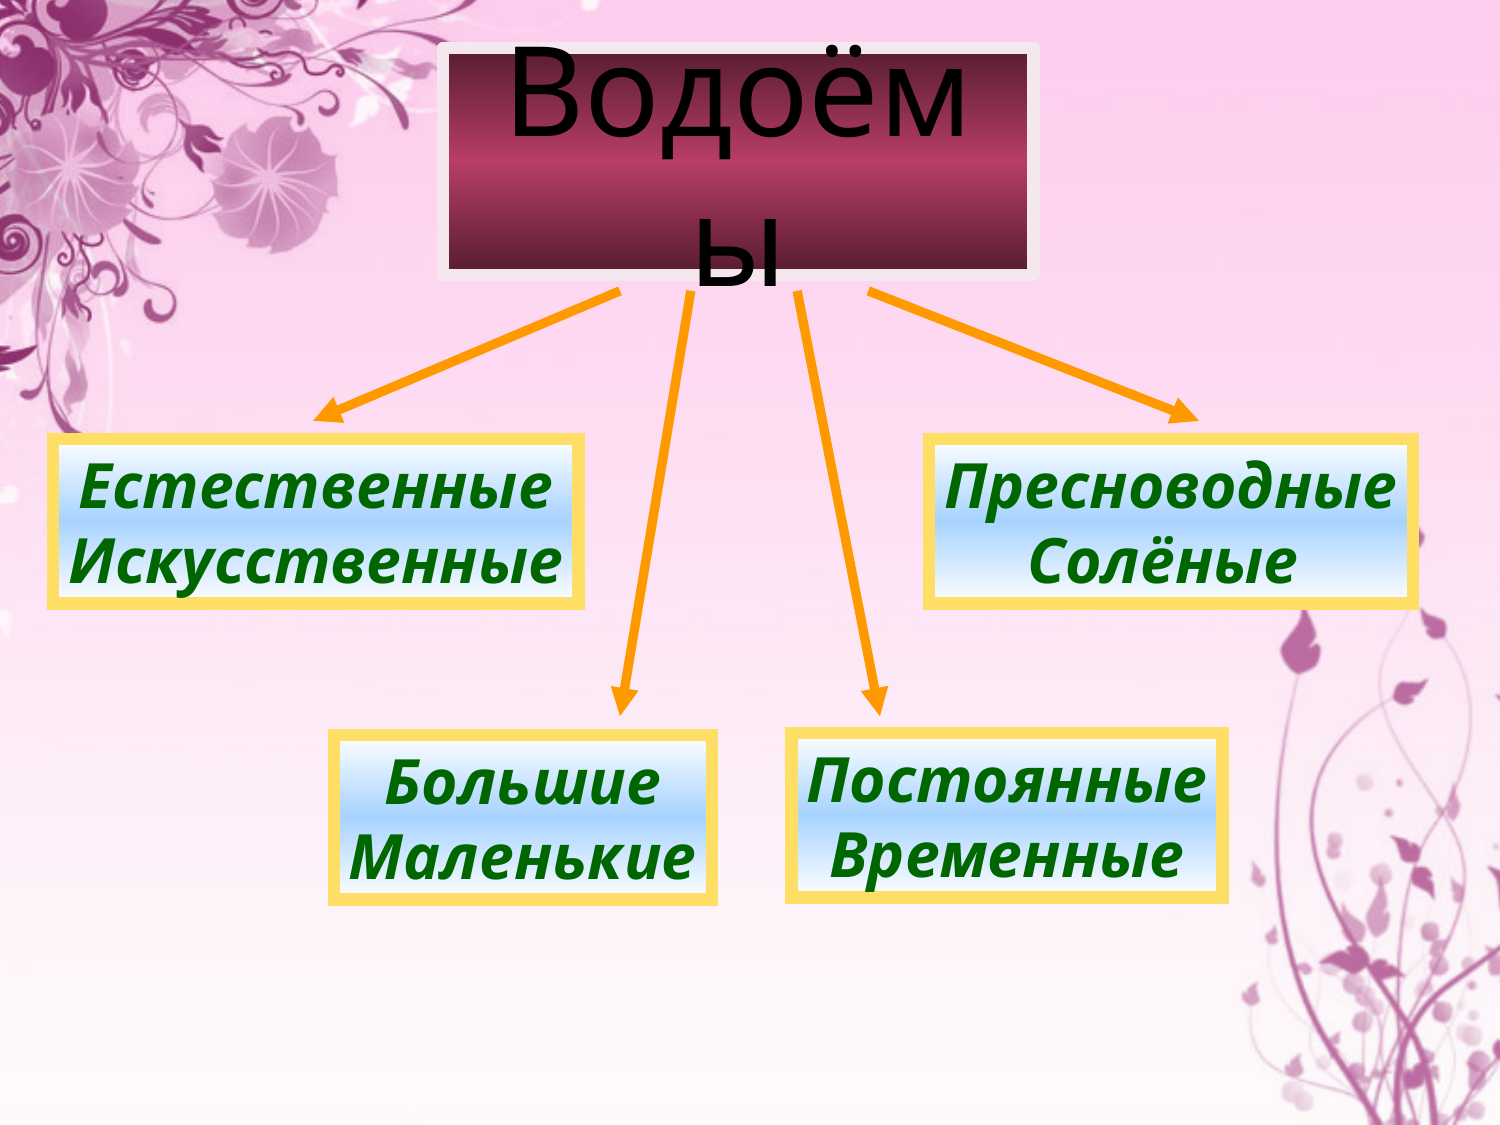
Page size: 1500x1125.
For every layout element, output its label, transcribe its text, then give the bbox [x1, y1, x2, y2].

picture [0, 0, 1500, 1125]
text_box Естественные Искусственные [53, 439, 579, 604]
text_box [615, 290, 691, 717]
text_box Большие Маленькие [334, 735, 712, 900]
text_box [312, 290, 621, 422]
text_box [868, 290, 1199, 423]
text_box Постоянные Временные [791, 733, 1223, 898]
text_box [797, 290, 884, 717]
title Водоёмы [442, 47, 1034, 275]
text_box Пресноводные Солёные [929, 439, 1413, 604]
